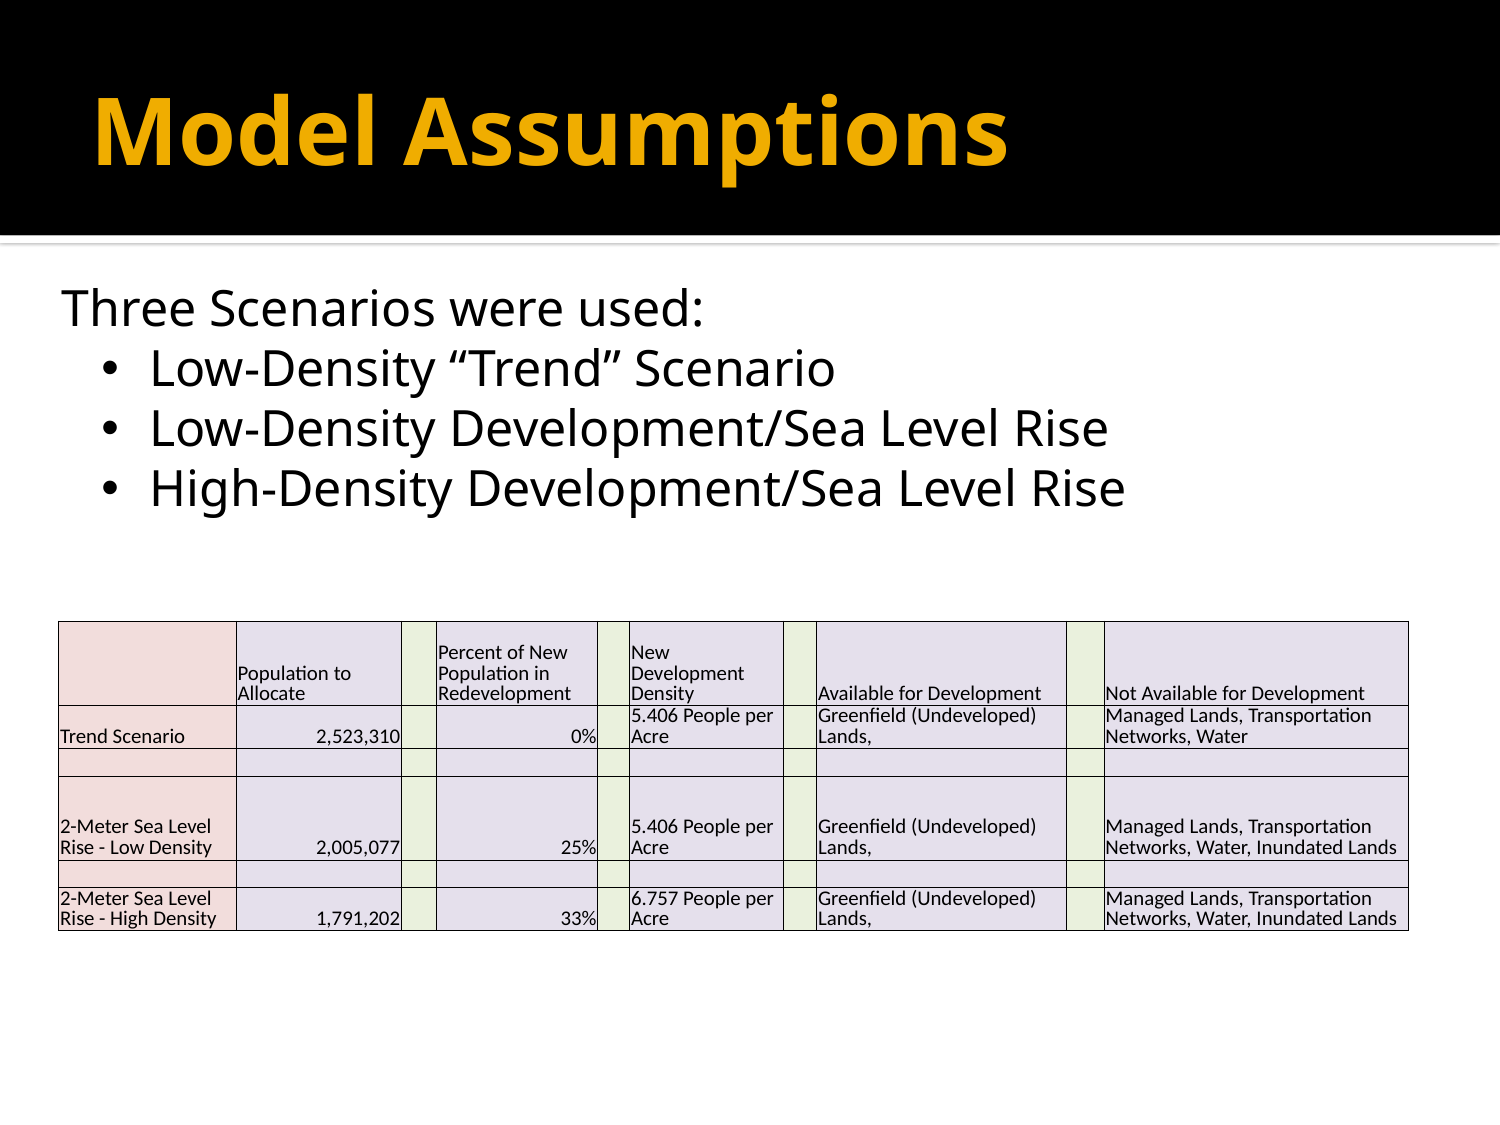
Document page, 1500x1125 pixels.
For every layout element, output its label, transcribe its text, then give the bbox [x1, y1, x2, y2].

table_cell [59, 861, 236, 887]
table_header Available for Development [817, 630, 1066, 705]
table_cell [817, 861, 1066, 887]
table_cell 33% [437, 888, 597, 930]
table_cell [598, 749, 629, 776]
table_cell [817, 749, 1066, 776]
table_cell Managed Lands, Transportation Networks, Water, Inundated Lands [1105, 888, 1408, 930]
table_cell 2,005,077 [237, 777, 401, 860]
table_cell 5.406 People per Acre [630, 777, 783, 860]
table_cell [402, 777, 436, 860]
table_cell [598, 861, 629, 887]
table_cell [402, 861, 436, 887]
table_cell Greenfield (Undeveloped) Lands, [817, 706, 1066, 748]
table_cell [59, 749, 236, 776]
table_cell Trend Scenario [59, 706, 236, 748]
table_cell 2-Meter Sea Level Rise - Low Density [59, 777, 236, 860]
table_cell [1067, 861, 1104, 887]
table_cell [630, 749, 783, 776]
table_cell [784, 749, 816, 776]
table_cell 25% [437, 777, 597, 860]
table_header Percent of New Population in Redevelopment [437, 630, 597, 705]
table_cell [437, 861, 597, 887]
table_cell [784, 888, 816, 930]
table_cell [1067, 888, 1104, 930]
table_cell [1067, 777, 1104, 860]
table_header [1067, 630, 1104, 705]
table_cell [630, 861, 783, 887]
table_cell [437, 749, 597, 776]
table_cell 0% [437, 706, 597, 748]
table_cell 5.406 People per Acre [630, 706, 783, 748]
table_cell [1105, 749, 1408, 776]
table_cell [402, 749, 436, 776]
table_cell [784, 706, 816, 748]
table_header Not Available for Development [1105, 622, 1408, 705]
table_header [59, 630, 236, 705]
table_header New Development Density [630, 630, 783, 705]
table_cell [237, 749, 401, 776]
table_cell 2-Meter Sea Level Rise - High Density [59, 888, 236, 930]
text_box Three Scenarios were used: Low-Density “Trend” Scenario Low-Density Development/Sea Level Rise High-Density Development/Sea Level Rise [46, 269, 1172, 630]
table_cell [1105, 861, 1408, 887]
table_header Population to Allocate [237, 630, 401, 705]
table_cell Managed Lands, Transportation Networks, Water [1105, 706, 1408, 748]
table_cell [598, 706, 629, 748]
table_header [402, 630, 436, 705]
table_cell [1067, 706, 1104, 748]
table_cell [598, 777, 629, 860]
table_cell Managed Lands, Transportation Networks, Water, Inundated Lands [1105, 777, 1408, 860]
table_cell [237, 861, 401, 887]
table_cell [402, 706, 436, 748]
table_cell [784, 861, 816, 887]
table_cell 6.757 People per Acre [630, 888, 783, 930]
table_cell 1,791,202 [237, 888, 401, 930]
table_cell [784, 777, 816, 860]
title Model Assumptions [75, 25, 1425, 231]
table_cell Greenfield (Undeveloped) Lands, [817, 888, 1066, 930]
table_cell [598, 888, 629, 930]
table_cell [402, 888, 436, 930]
table_header [598, 630, 629, 705]
table_cell 2,523,310 [237, 706, 401, 748]
table_cell Greenfield (Undeveloped) Lands, [817, 777, 1066, 860]
table_header [784, 630, 816, 705]
table_cell [1067, 749, 1104, 776]
